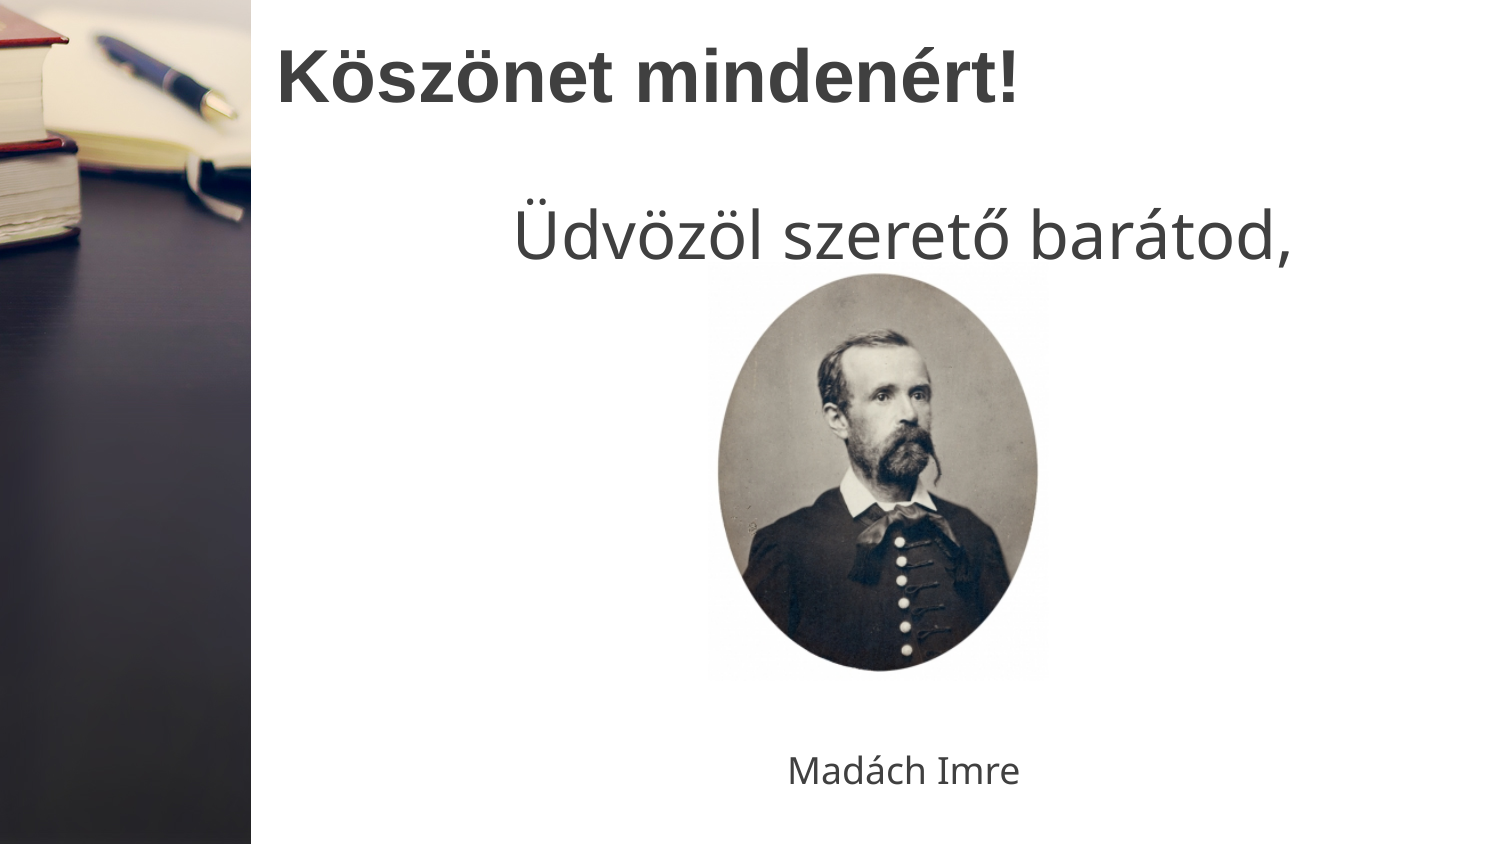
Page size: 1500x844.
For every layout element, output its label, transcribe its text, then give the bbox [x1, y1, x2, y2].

list Üdvözöl szerető barátod, Madách Imre [368, 185, 1390, 263]
title Köszönet mindenért! [261, 0, 1496, 146]
picture [0, 0, 1500, 844]
